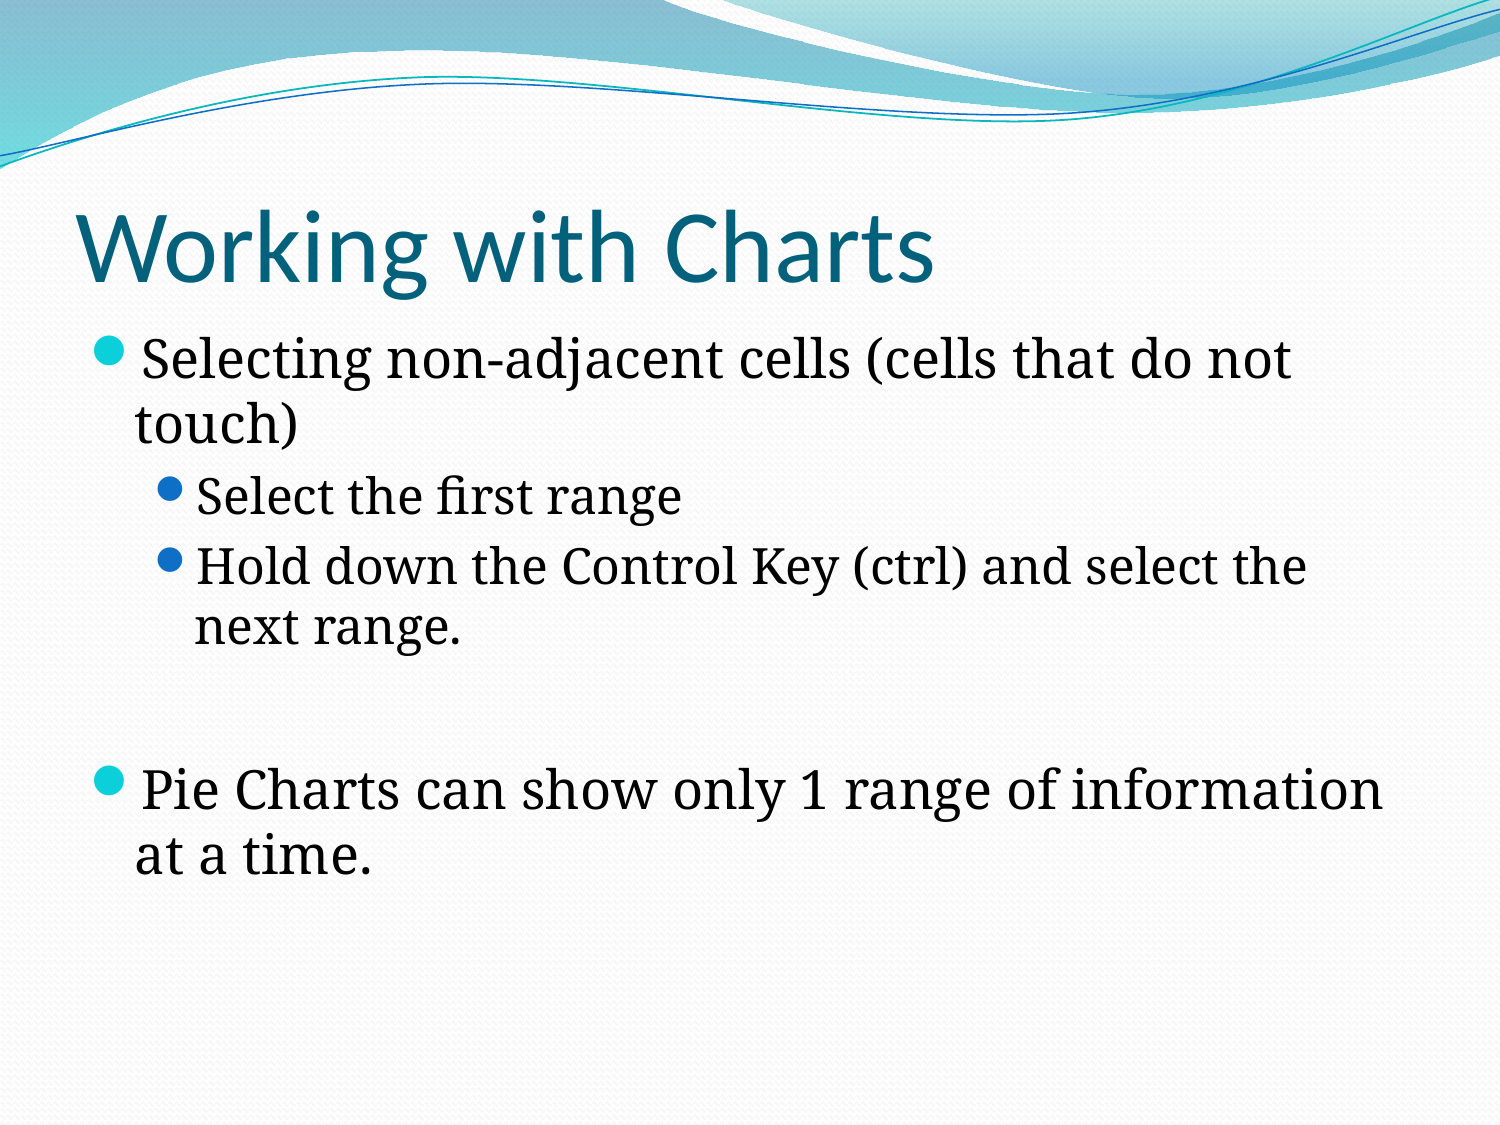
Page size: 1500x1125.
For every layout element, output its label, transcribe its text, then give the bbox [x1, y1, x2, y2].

list Selecting non-adjacent cells (cells that do not touch) Select the first range Hold down the Control Key (ctrl) and select the next range. Pie Charts can show only 1 range of information at a time. [75, 317, 1425, 1038]
title Working with Charts [75, 115, 1425, 303]
